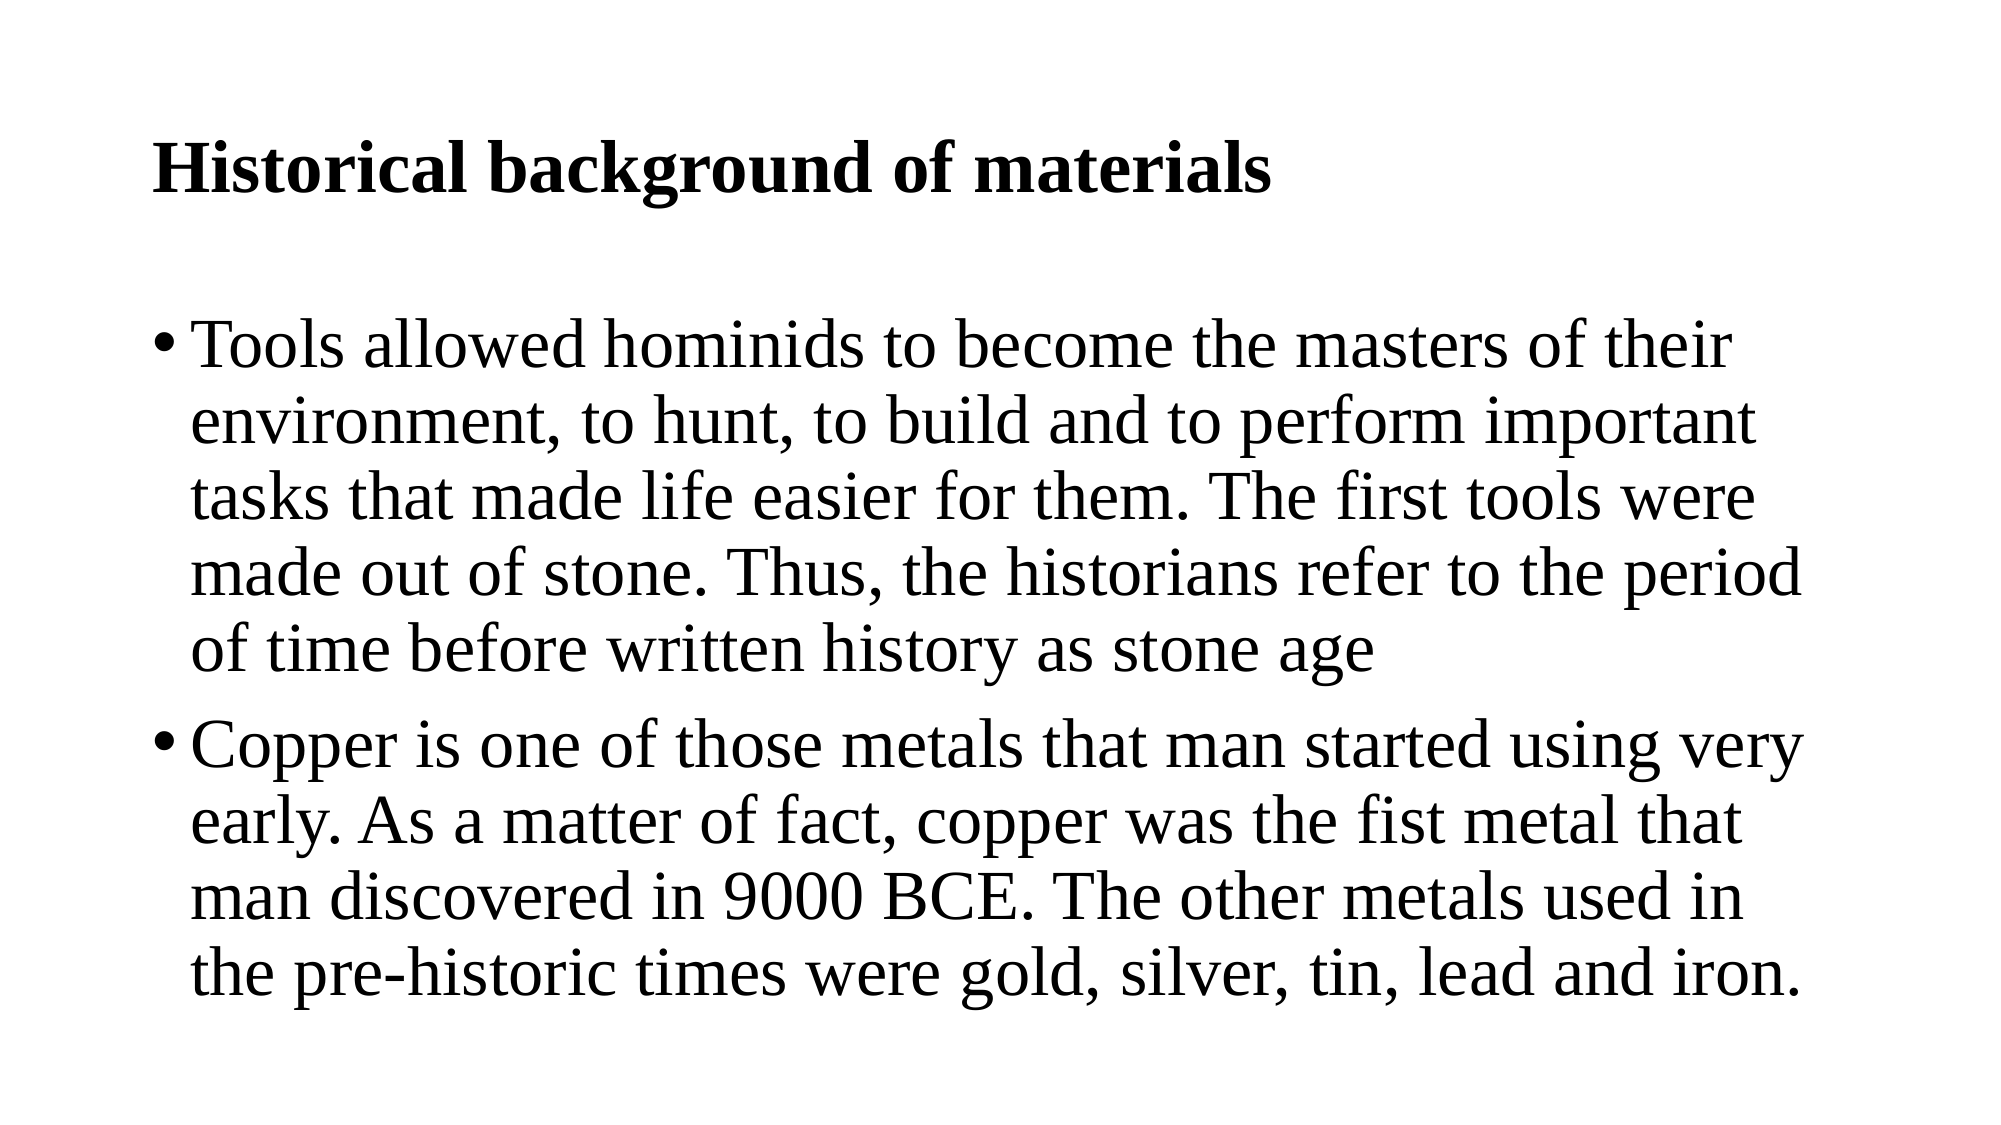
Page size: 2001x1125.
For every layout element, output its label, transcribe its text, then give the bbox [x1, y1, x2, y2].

list Tools allowed hominids to become the masters of their environment, to hunt, to build and to perform important tasks that made life easier for them. The first tools were made out of stone. Thus, the historians refer to the period of time before written history as stone age Copper is one of those metals that man started using very early. As a matter of fact, copper was the fist metal that man discovered in 9000 BCE. The other metals used in the pre-historic times were gold, silver, tin, lead and iron. [137, 299, 1863, 1125]
title Historical background of materials [137, 59, 1863, 278]
